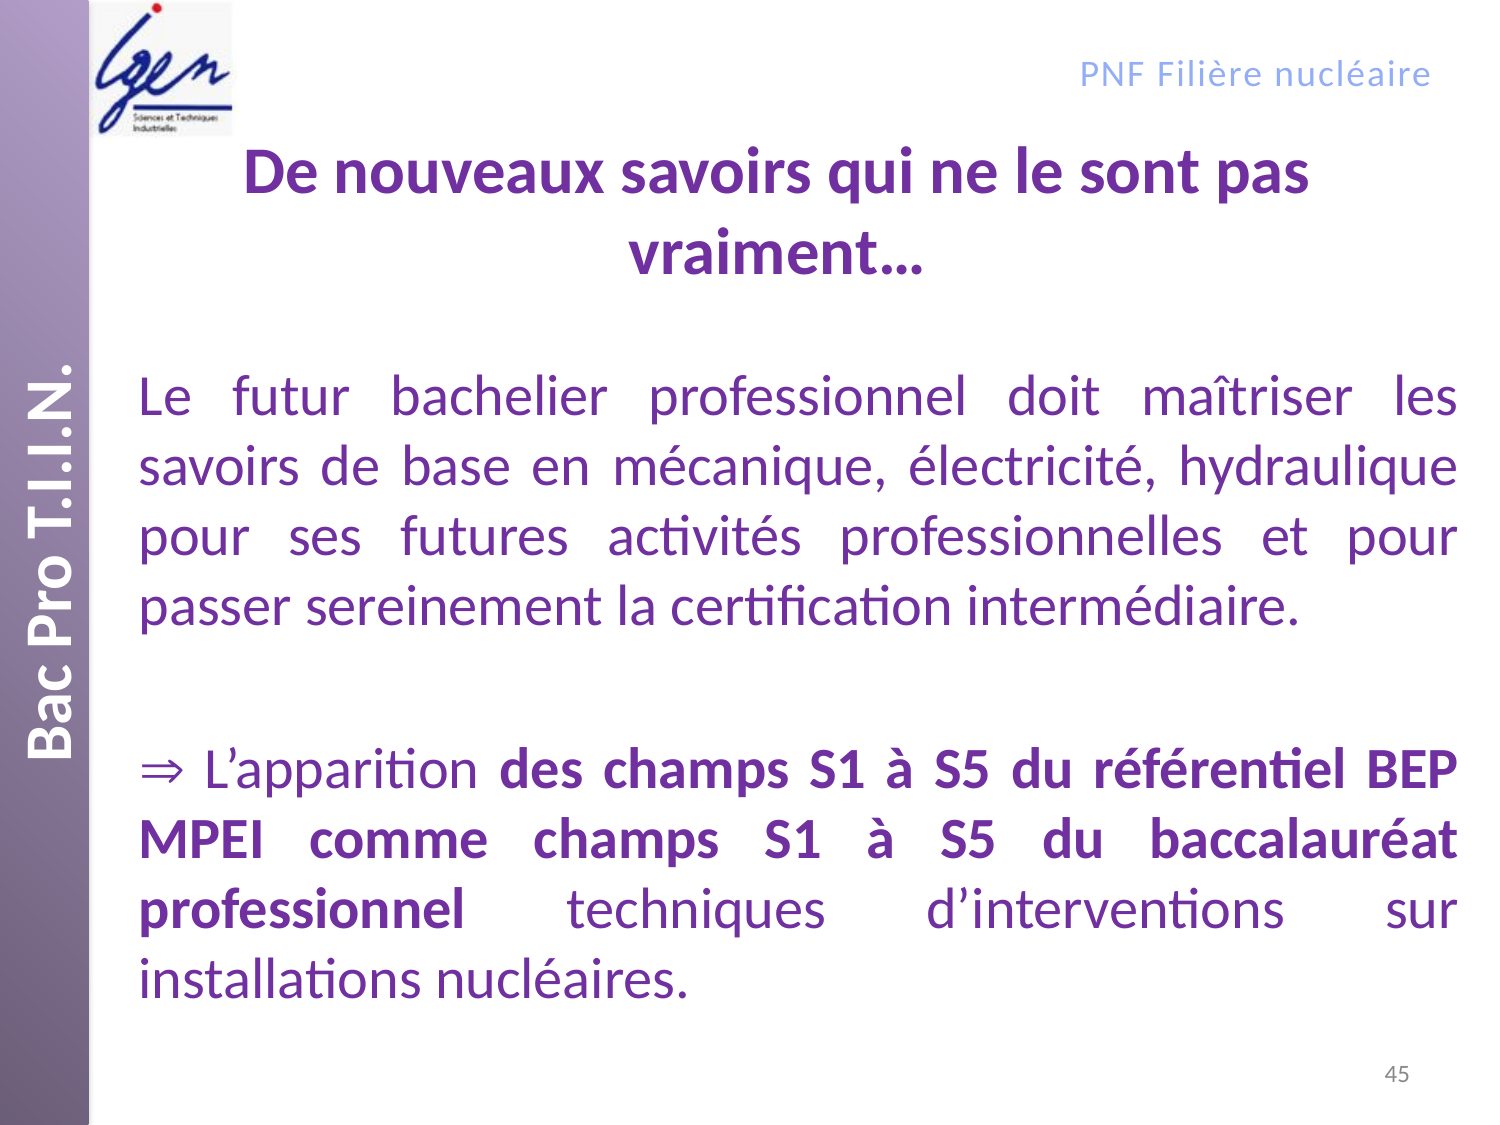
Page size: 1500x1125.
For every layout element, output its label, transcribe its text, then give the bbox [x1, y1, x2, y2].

text_box Le futur bachelier professionnel doit maîtriser les savoirs de base en mécanique, électricité, hydraulique pour ses futures activités professionnelles et pour passer sereinement la certification intermédiaire.  L’apparition des champs S1 à S5 du référentiel BEP MPEI comme champs S1 à S5 du baccalauréat professionnel techniques d’interventions sur installations nucléaires. [123, 349, 1474, 1083]
picture [88, 0, 238, 141]
text_box PNF Filière nucléaire [1057, 41, 1455, 101]
text_box De nouveaux savoirs qui ne le sont pas vraiment… [102, 113, 1453, 302]
slide_number 45 [1074, 1042, 1425, 1103]
text_box Bac Pro T.I.I.N. [0, 0, 89, 1125]
